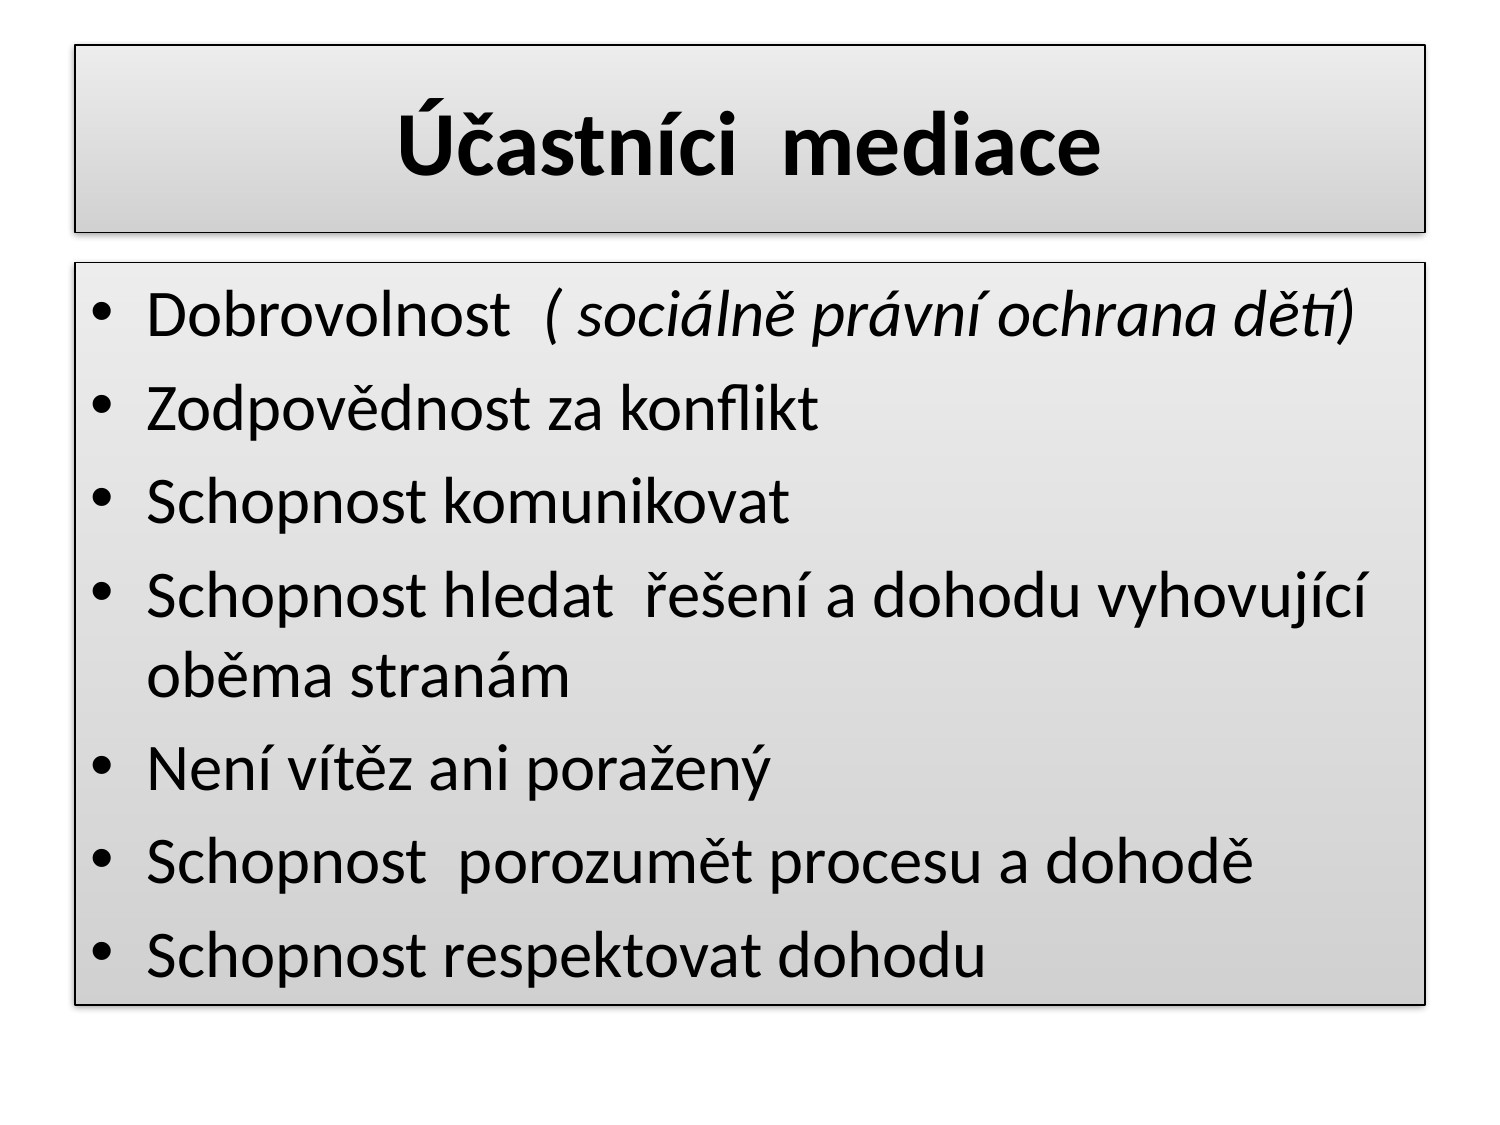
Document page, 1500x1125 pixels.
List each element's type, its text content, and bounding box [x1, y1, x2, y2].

title Účastníci mediace [74, 44, 1426, 233]
list Dobrovolnost ( sociálně právní ochrana dětí) Zodpovědnost za konflikt Schopnost komunikovat Schopnost hledat řešení a dohodu vyhovující oběma stranám Není vítěz ani poražený Schopnost porozumět procesu a dohodě Schopnost respektovat dohodu [74, 262, 1426, 1006]
